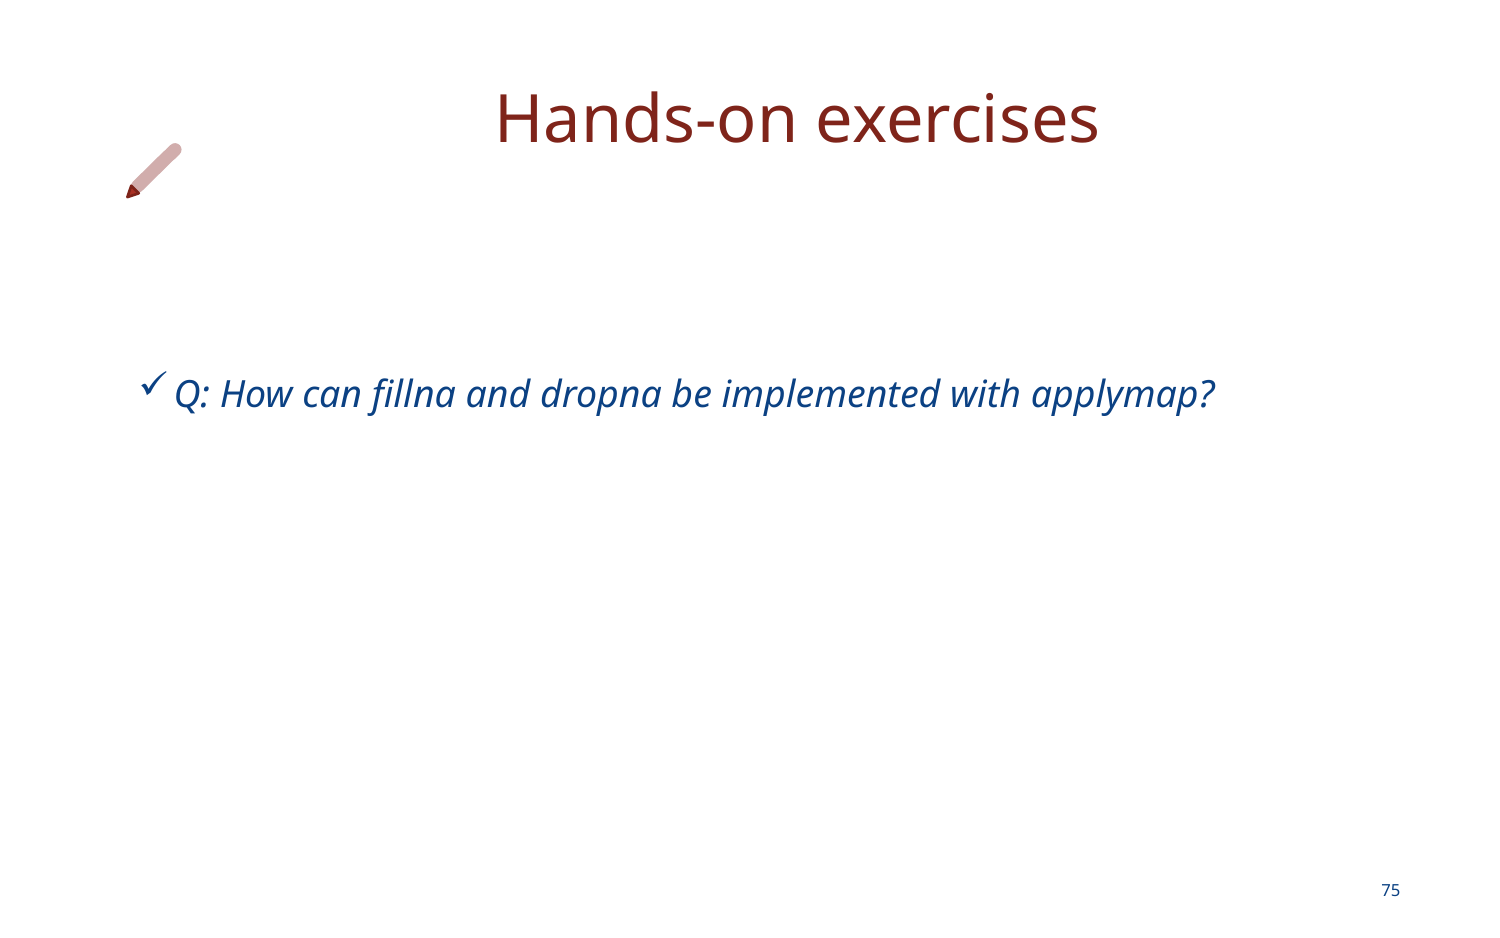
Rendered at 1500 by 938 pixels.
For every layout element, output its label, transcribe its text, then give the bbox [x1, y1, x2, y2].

text_box Q: How can fillna and dropna be implemented with applymap? [123, 294, 1406, 422]
slide_number 75 [1347, 866, 1416, 917]
title Hands-on exercises [77, 26, 1416, 205]
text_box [145, 139, 157, 208]
